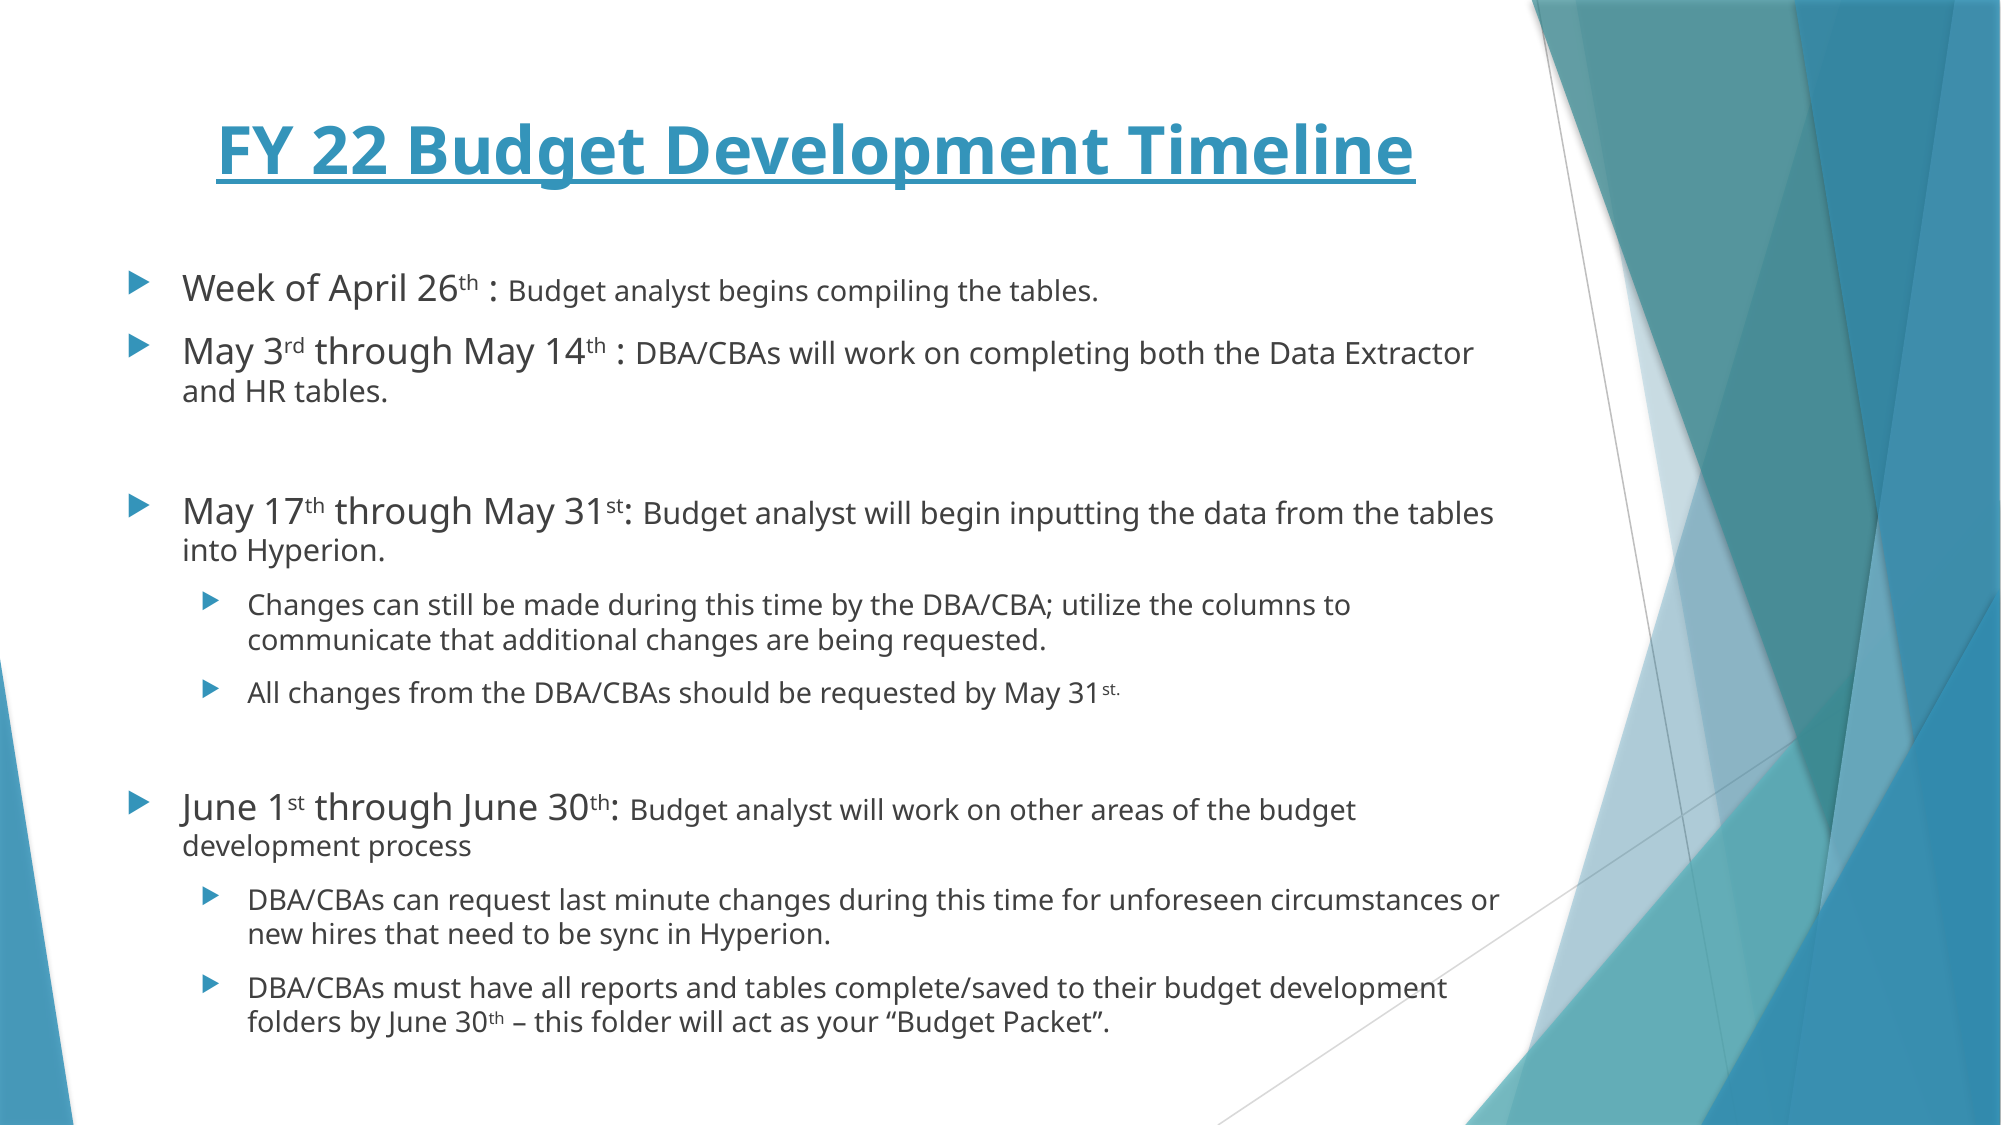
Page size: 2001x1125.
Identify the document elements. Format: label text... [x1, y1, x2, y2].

title FY 22 Budget Development Timeline [111, 99, 1522, 257]
list Week of April 26th : Budget analyst begins compiling the tables. May 3rd through May 14th : DBA/CBAs will work on completing both the Data Extractor and HR tables. May 17th through May 31st: Budget analyst will begin inputting the data from the tables into Hyperion. Changes can still be made during this time by the DBA/CBA; utilize the columns to communicate that additional changes are being requested. All changes from the DBA/CBAs should be requested by May 31st. June 1st through June 30th: Budget analyst will work on other areas of the budget development process DBA/CBAs can request last minute changes during this time for unforeseen circumstances or new hires that need to be sync in Hyperion. DBA/CBAs must have all reports and tables complete/saved to their budget development folders by June 30th – this folder will act as your “Budget Packet”. [111, 257, 1522, 1052]
